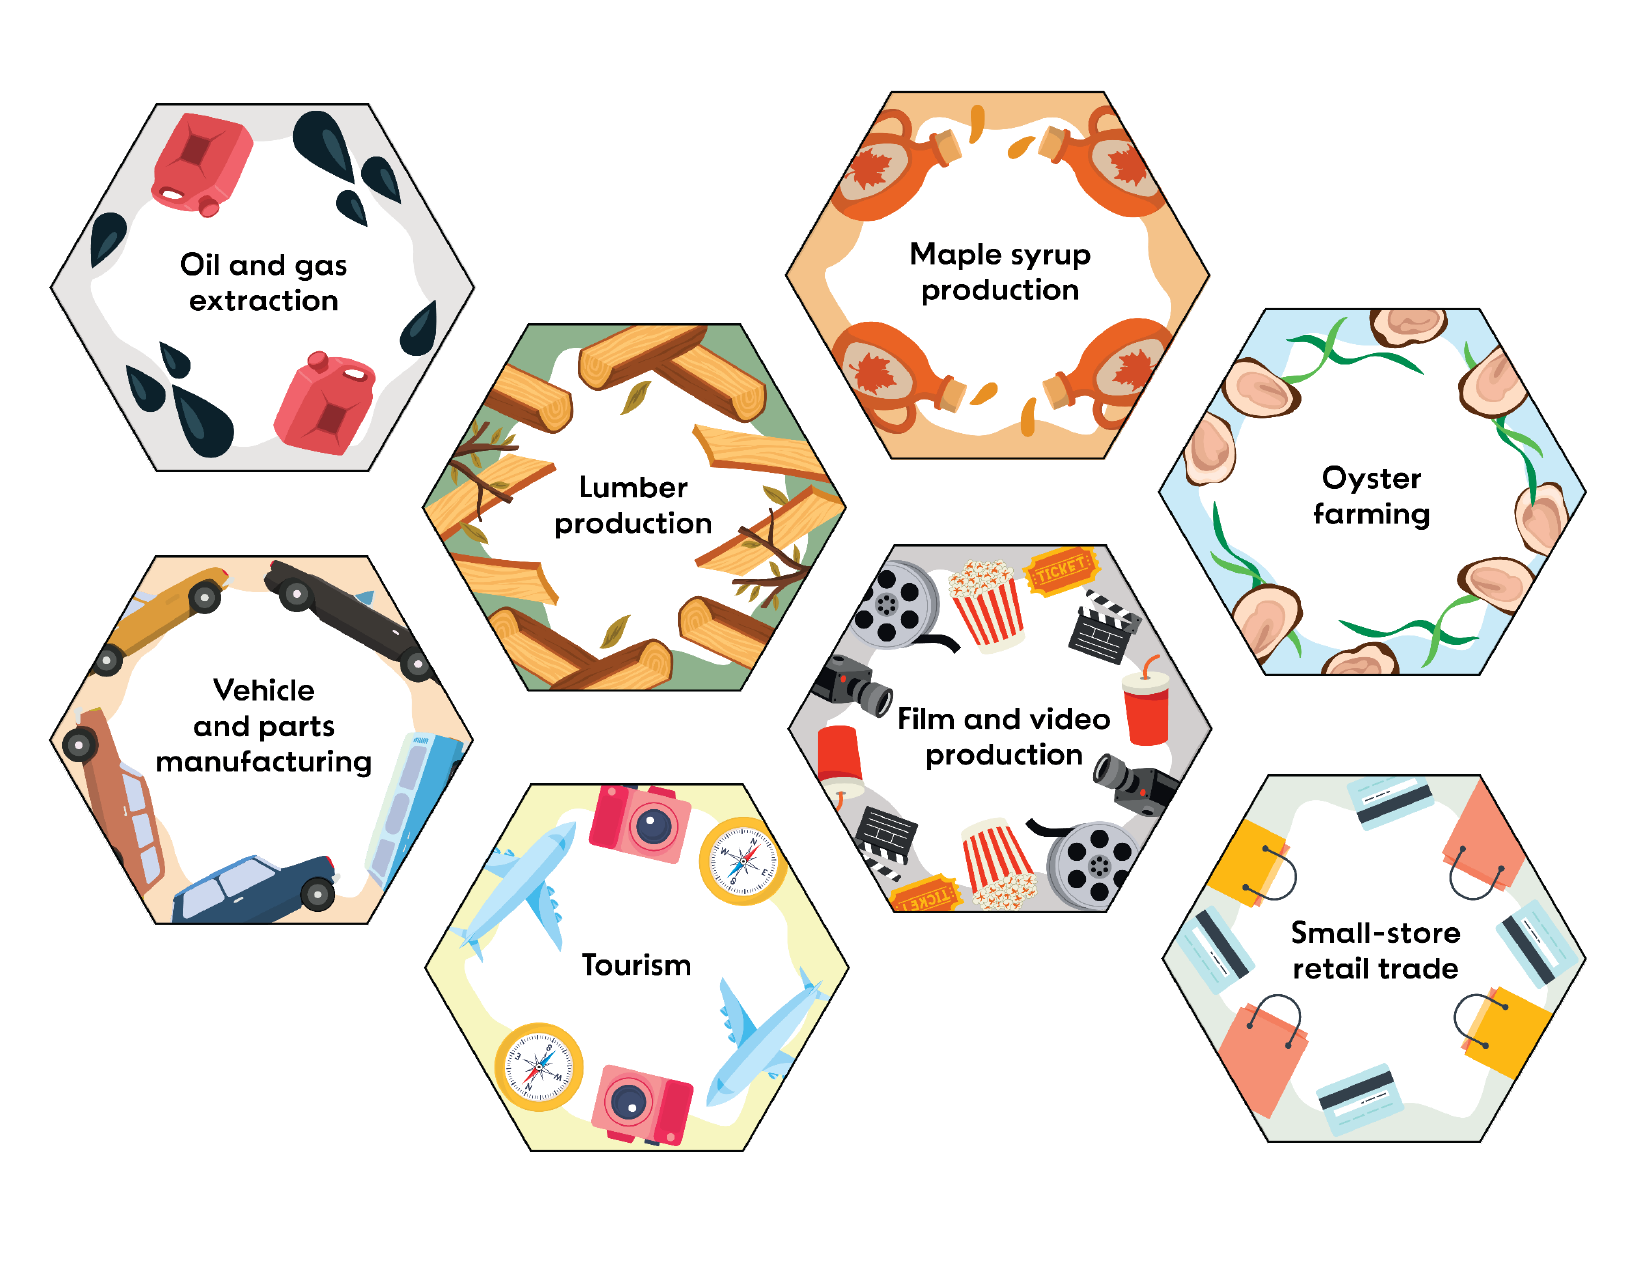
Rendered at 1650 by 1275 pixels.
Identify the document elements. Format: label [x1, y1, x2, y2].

picture [47, 89, 1587, 1152]
